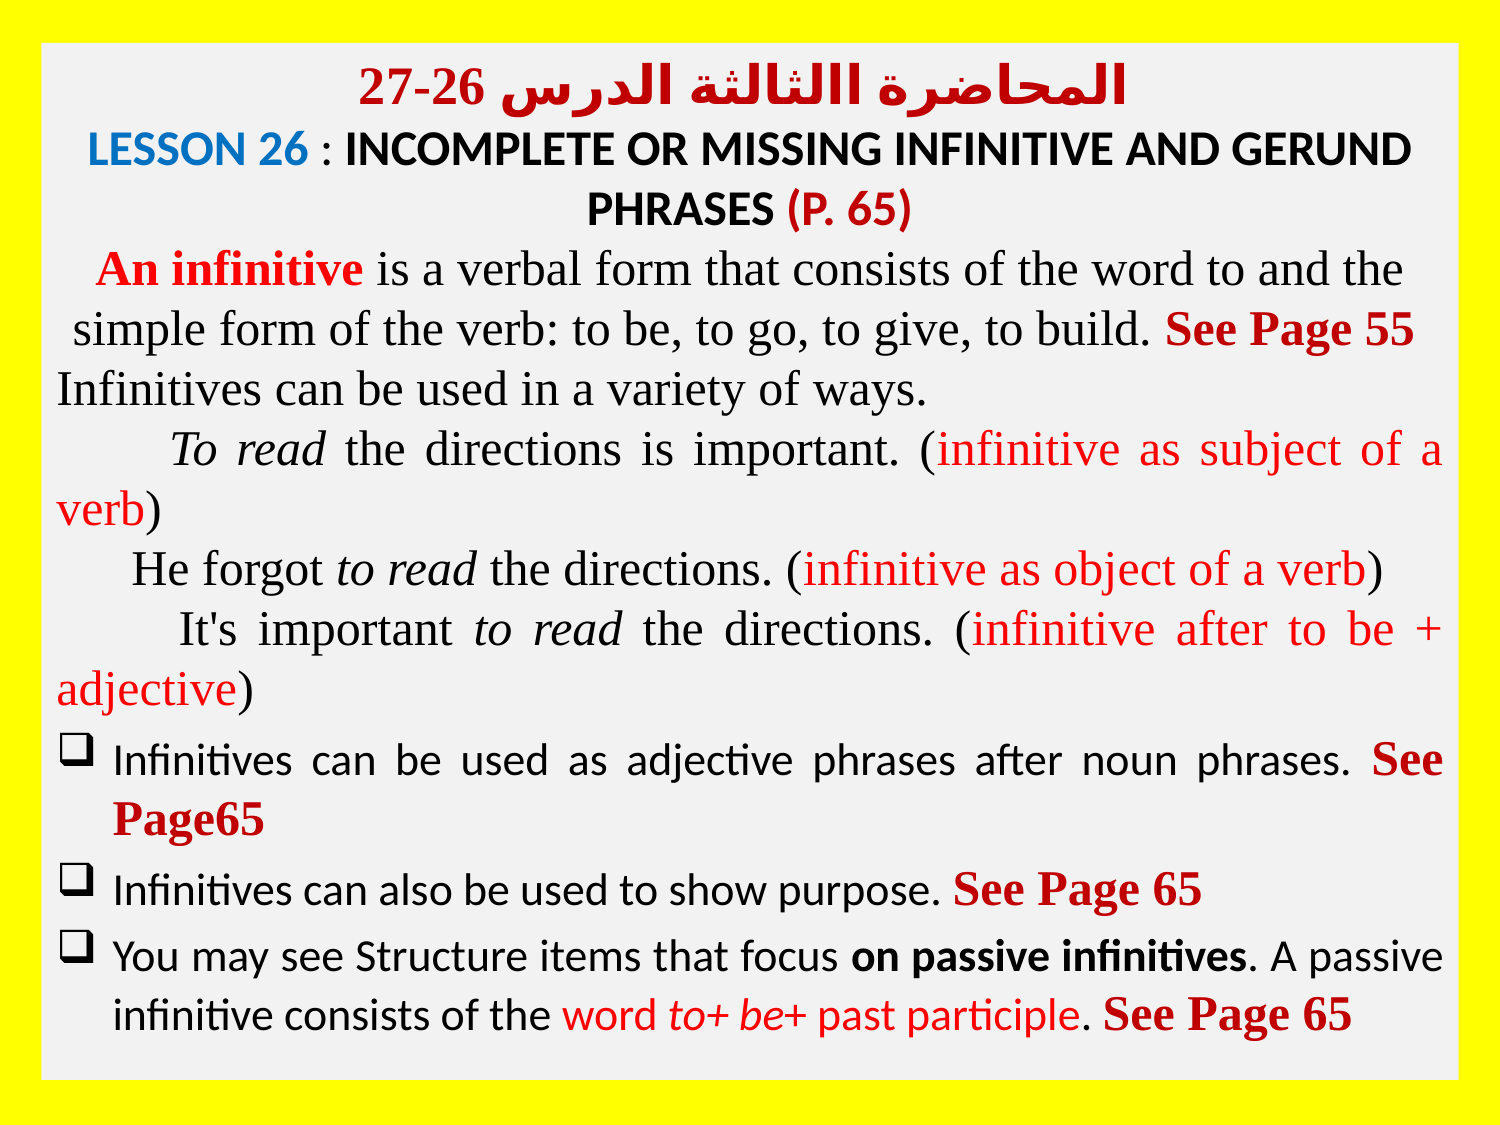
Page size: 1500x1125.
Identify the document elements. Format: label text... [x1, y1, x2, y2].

list المحاضرة االثالثة الدرس 26-27 LESSON 26 : INCOMPLETE OR MISSING INFINITIVE AND GERUND PHRASES (P. 65) An infinitive is a verbal form that consists of the word to and the simple form of the verb: to be, to go, to give, to build. See Page 55 Infinitives can be used in a variety of ways. To read the directions is important. (infinitive as subject of a verb) He forgot to read the directions. (infinitive as object of a verb) It's important to read the directions. (infinitive after to be + adjective) Infinitives can be used as adjective phrases after noun phrases. See Page65 Infinitives can also be used to show purpose. See Page 65 You may see Structure items that focus on passive infinitives. A passive infinitive consists of the word to+ be+ past participle. See Page 65 [41, 42, 1459, 1080]
